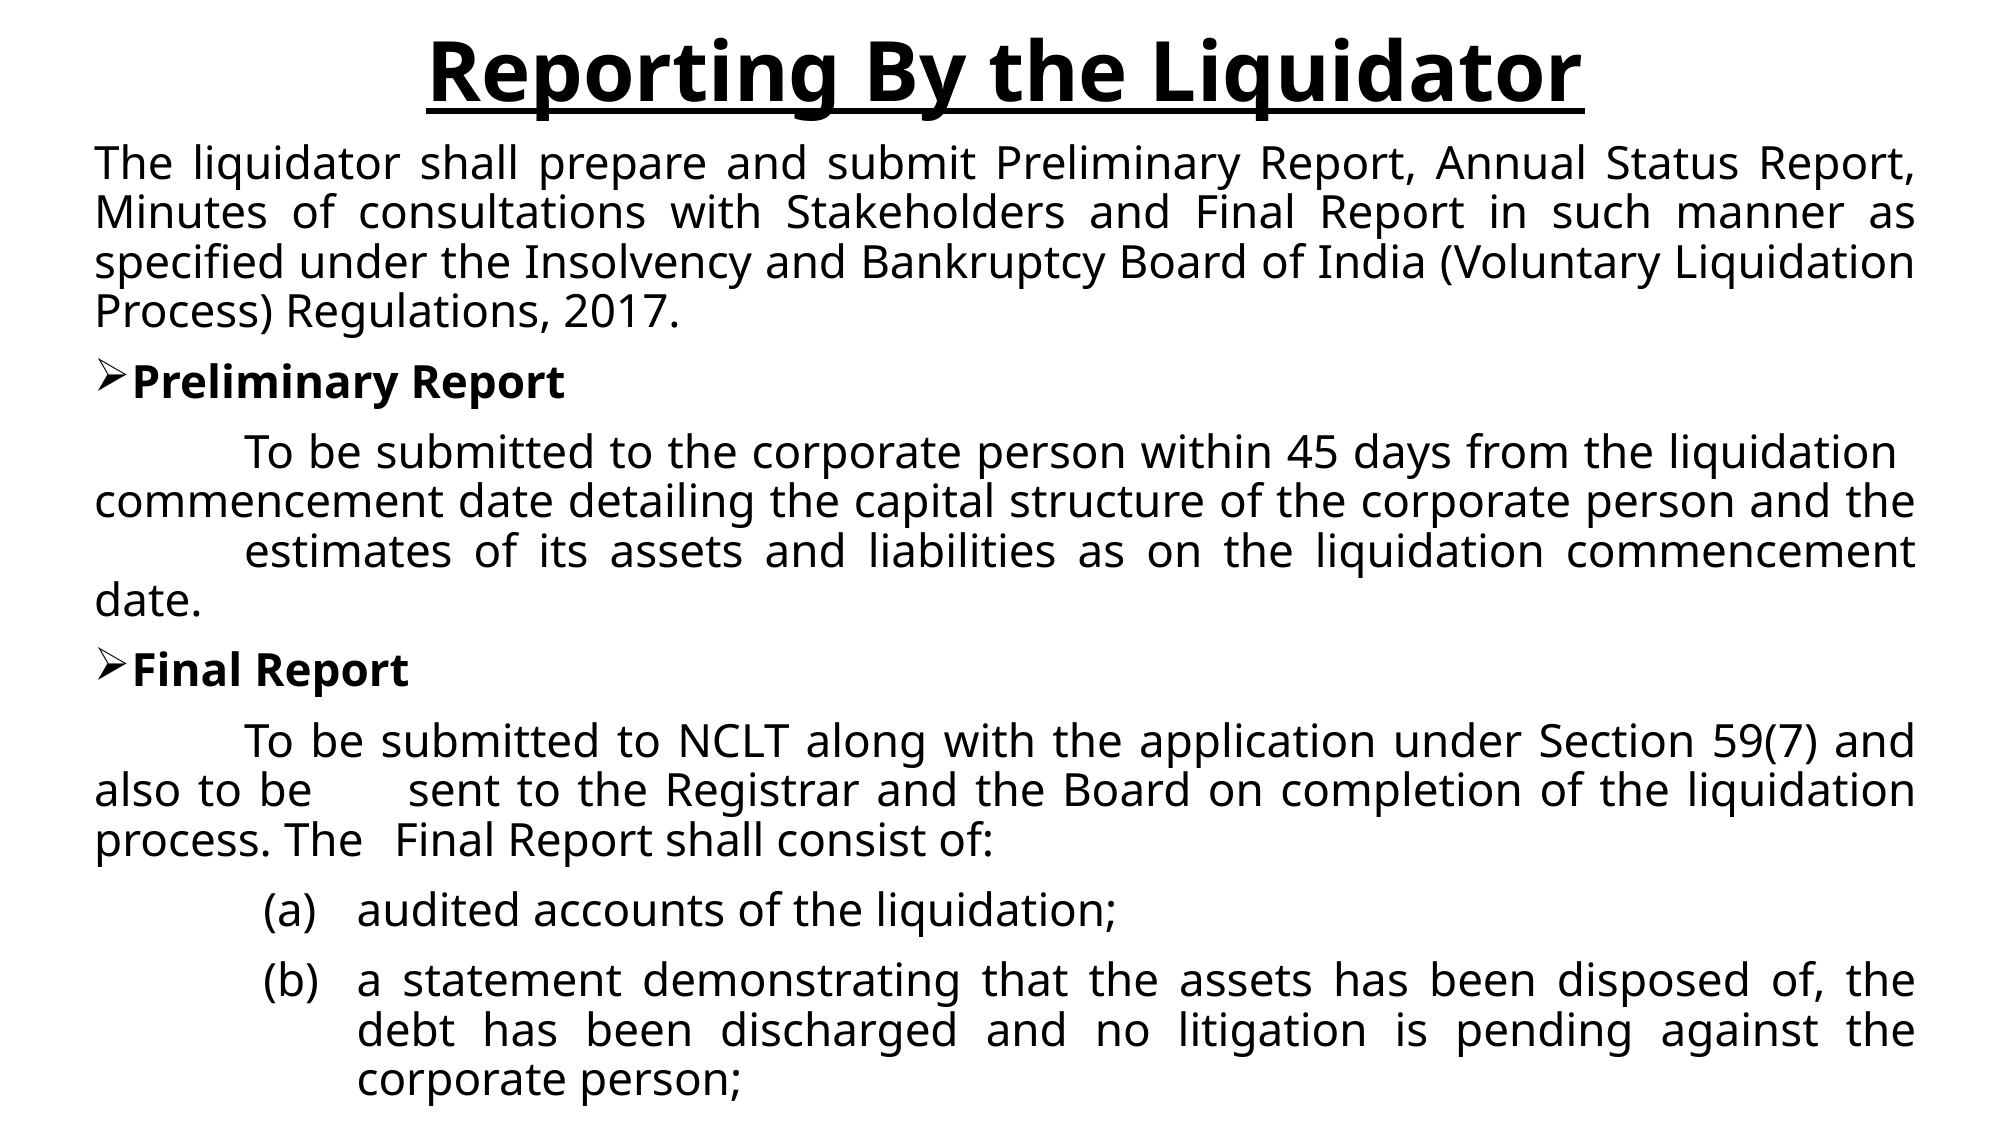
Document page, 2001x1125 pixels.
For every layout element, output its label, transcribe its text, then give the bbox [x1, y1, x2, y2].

list Reporting By the Liquidator The liquidator shall prepare and submit Preliminary Report, Annual Status Report, Minutes of consultations with Stakeholders and Final Report in such manner as specified under the Insolvency and Bankruptcy Board of India (Voluntary Liquidation Process) Regulations, 2017. Preliminary Report To be submitted to the corporate person within 45 days from the liquidation commencement date detailing the capital structure of the corporate person and the estimates of its assets and liabilities as on the liquidation commencement date. Final Report To be submitted to NCLT along with the application under Section 59(7) and also to be sent to the Registrar and the Board on completion of the liquidation process. The Final Report shall consist of: audited accounts of the liquidation; a statement demonstrating that the assets has been disposed of, the debt has been discharged and no litigation is pending against the corporate person; a sale statement in respect of all assets containing the realized value, cost of realization, manner and mode of sale, the person to whom the sale is made, any other relevant details of the sale. [79, 21, 1933, 1125]
